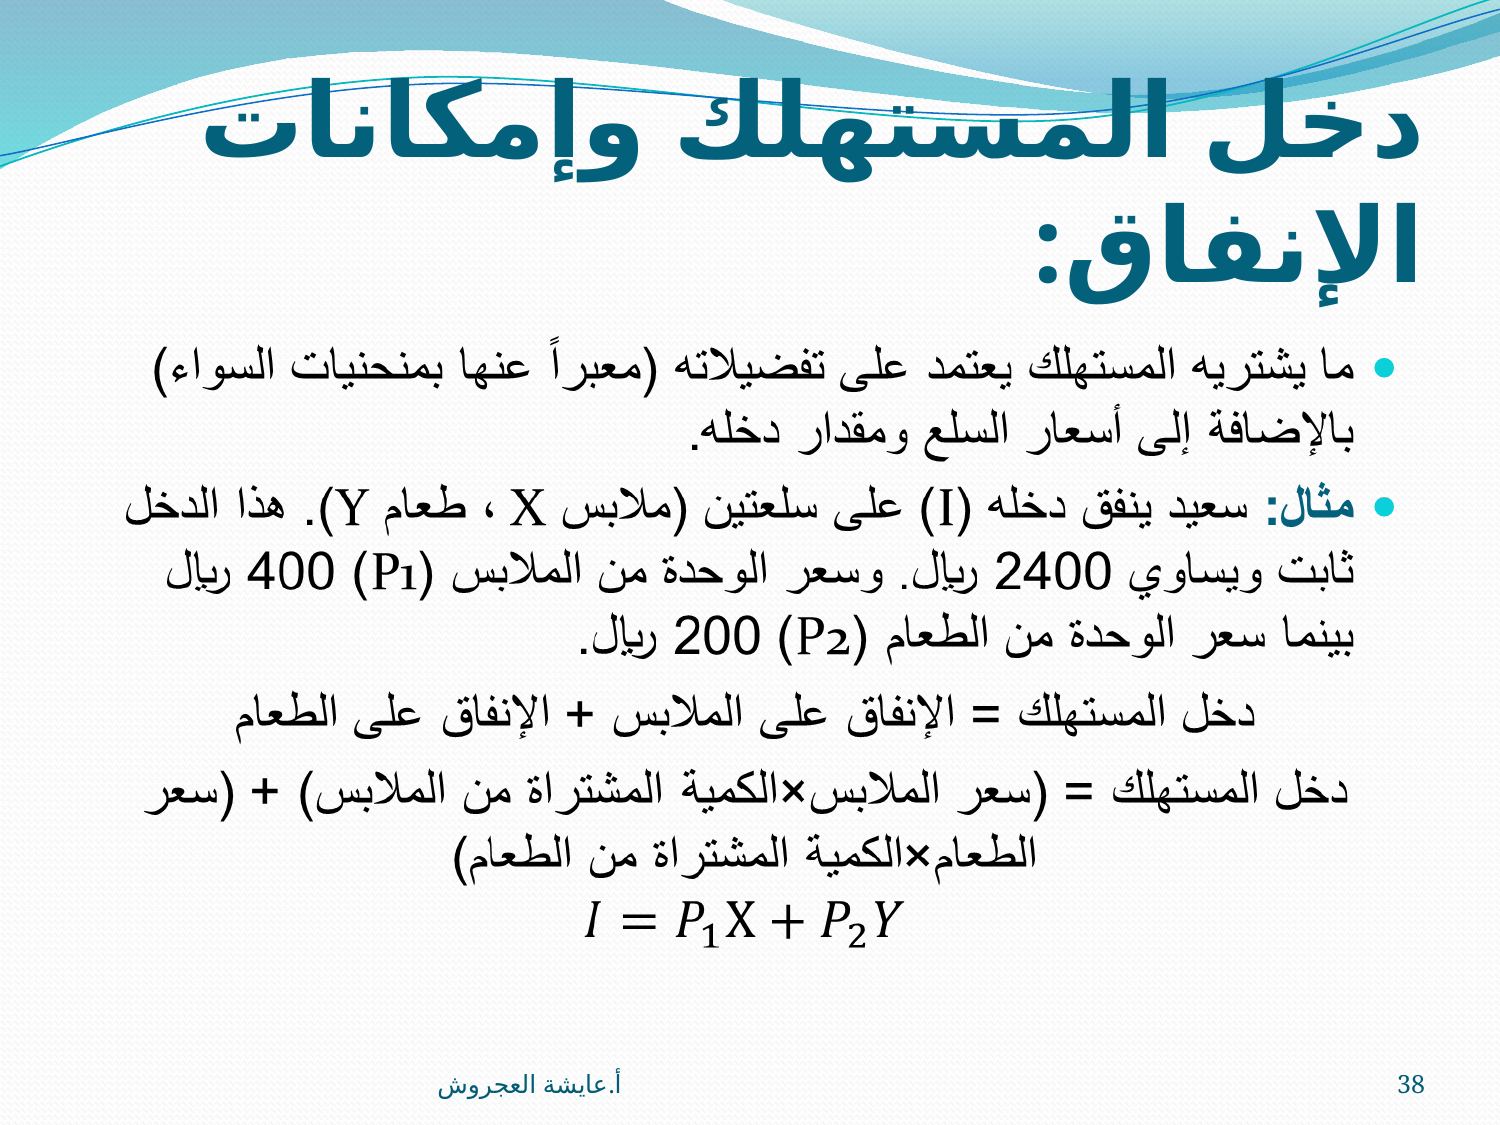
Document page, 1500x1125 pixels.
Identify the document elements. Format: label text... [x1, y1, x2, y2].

slide_number 38 [1299, 1042, 1425, 1103]
title دخل المستهلك وإمكانات الإنفاق: [75, 115, 1425, 303]
footer أ.عايشة العجروش [437, 1042, 988, 1103]
list [75, 317, 1425, 1038]
